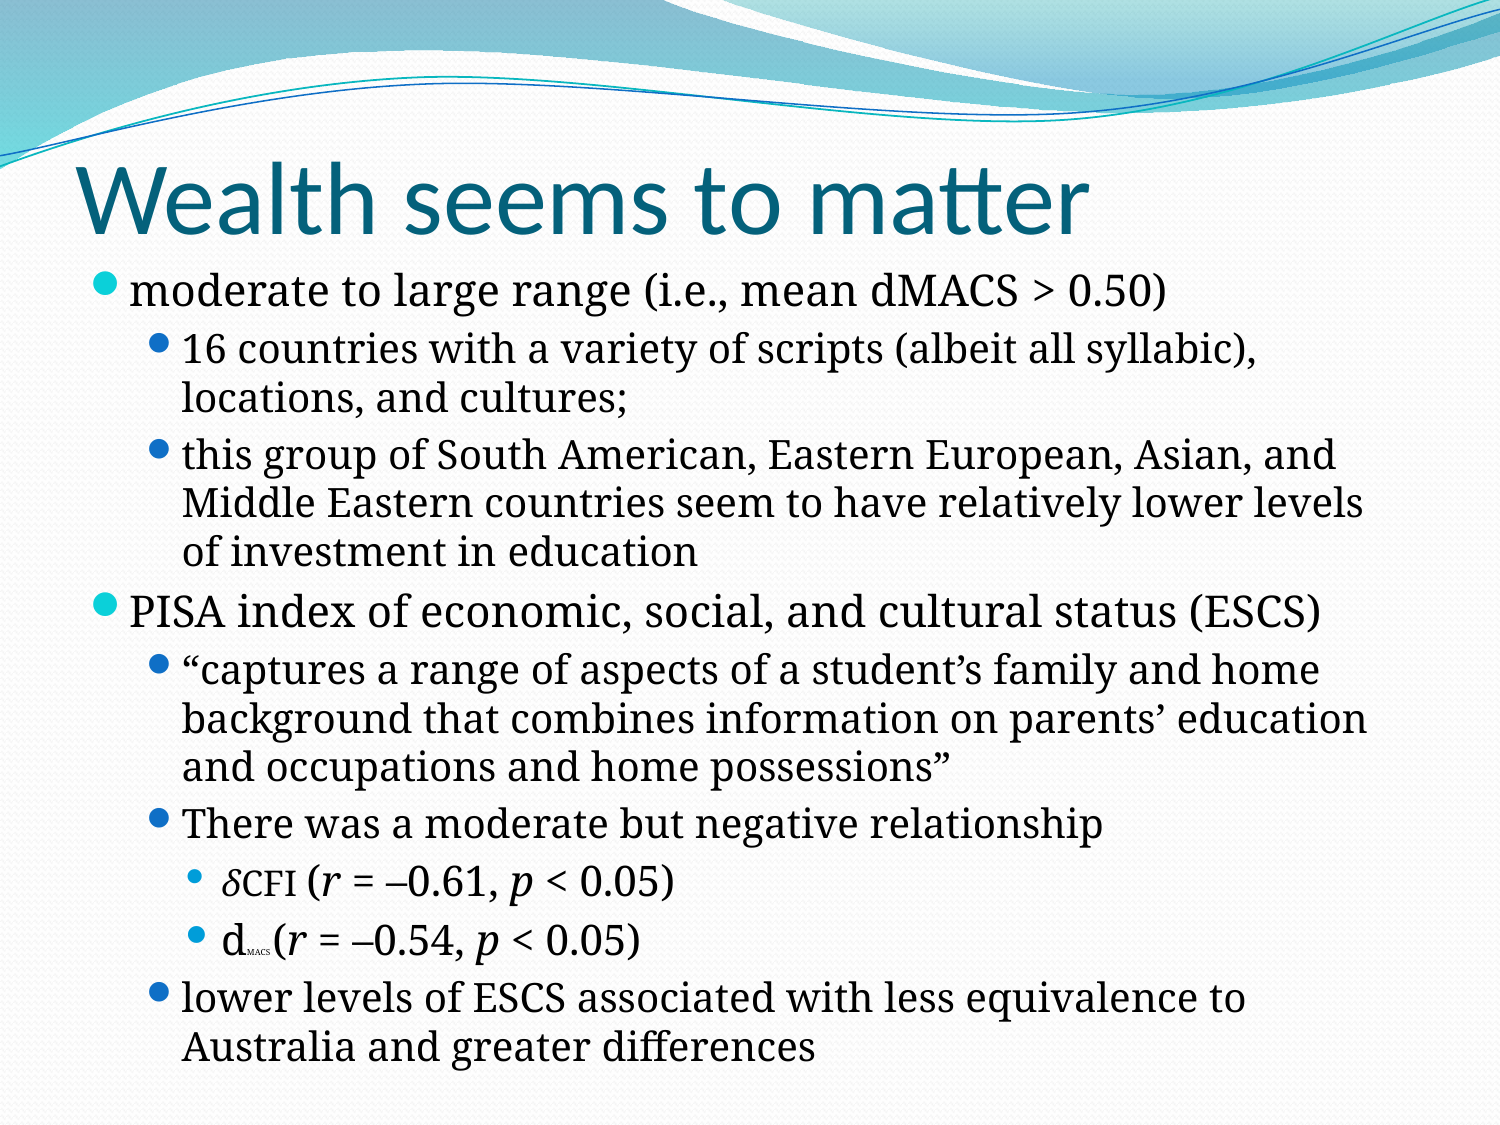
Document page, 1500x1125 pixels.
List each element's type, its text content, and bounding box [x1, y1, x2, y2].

title Wealth seems to matter [75, 115, 1425, 255]
list moderate to large range (i.e., mean dMACS > 0.50) 16 countries with a variety of scripts (albeit all syllabic), locations, and cultures; this group of South American, Eastern European, Asian, and Middle Eastern countries seem to have relatively lower levels of investment in education PISA index of economic, social, and cultural status (ESCS) “captures a range of aspects of a student’s family and home background that combines information on parents’ education and occupations and home possessions” There was a moderate but negative relationship δCFI (r = –0.61, p < 0.05) dMACS (r = –0.54, p < 0.05) lower levels of ESCS associated with less equivalence to Australia and greater differences [75, 255, 1425, 1083]
